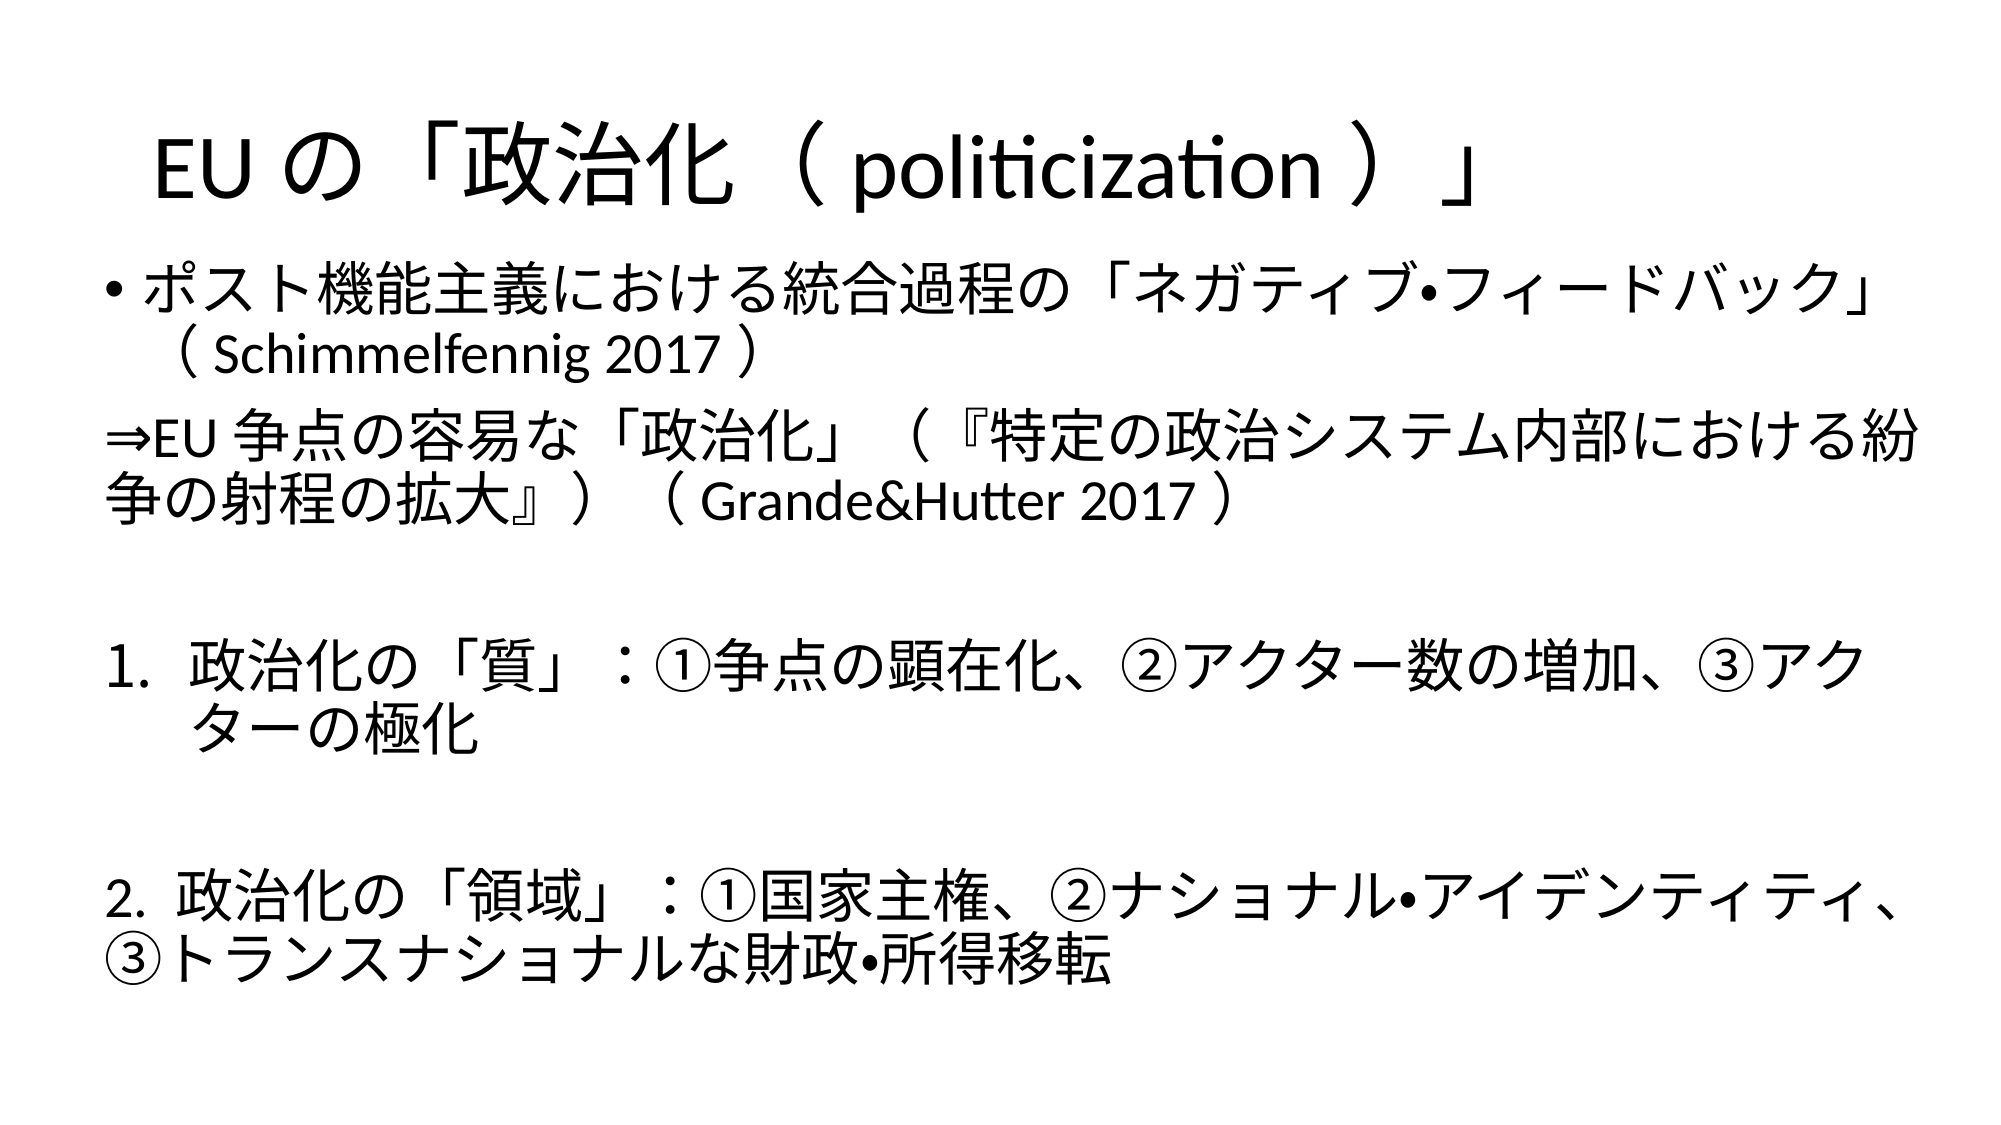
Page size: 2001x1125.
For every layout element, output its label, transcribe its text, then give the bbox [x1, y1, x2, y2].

title EUの「政治化（politicization）」 [137, 59, 1863, 253]
list ポスト機能主義における統合過程の「ネガティブ・フィードバック」（Schimmelfennig 2017） ⇒EU争点の容易な「政治化」（『特定の政治システム内部における紛争の射程の拡大』）（Grande&Hutter 2017） 政治化の「質」：①争点の顕在化、②アクター数の増加、③アクターの極化 2. 政治化の「領域」：①国家主権、②ナショナル・アイデンティティ、③トランスナショナルな財政・所得移転 [89, 253, 1943, 1061]
